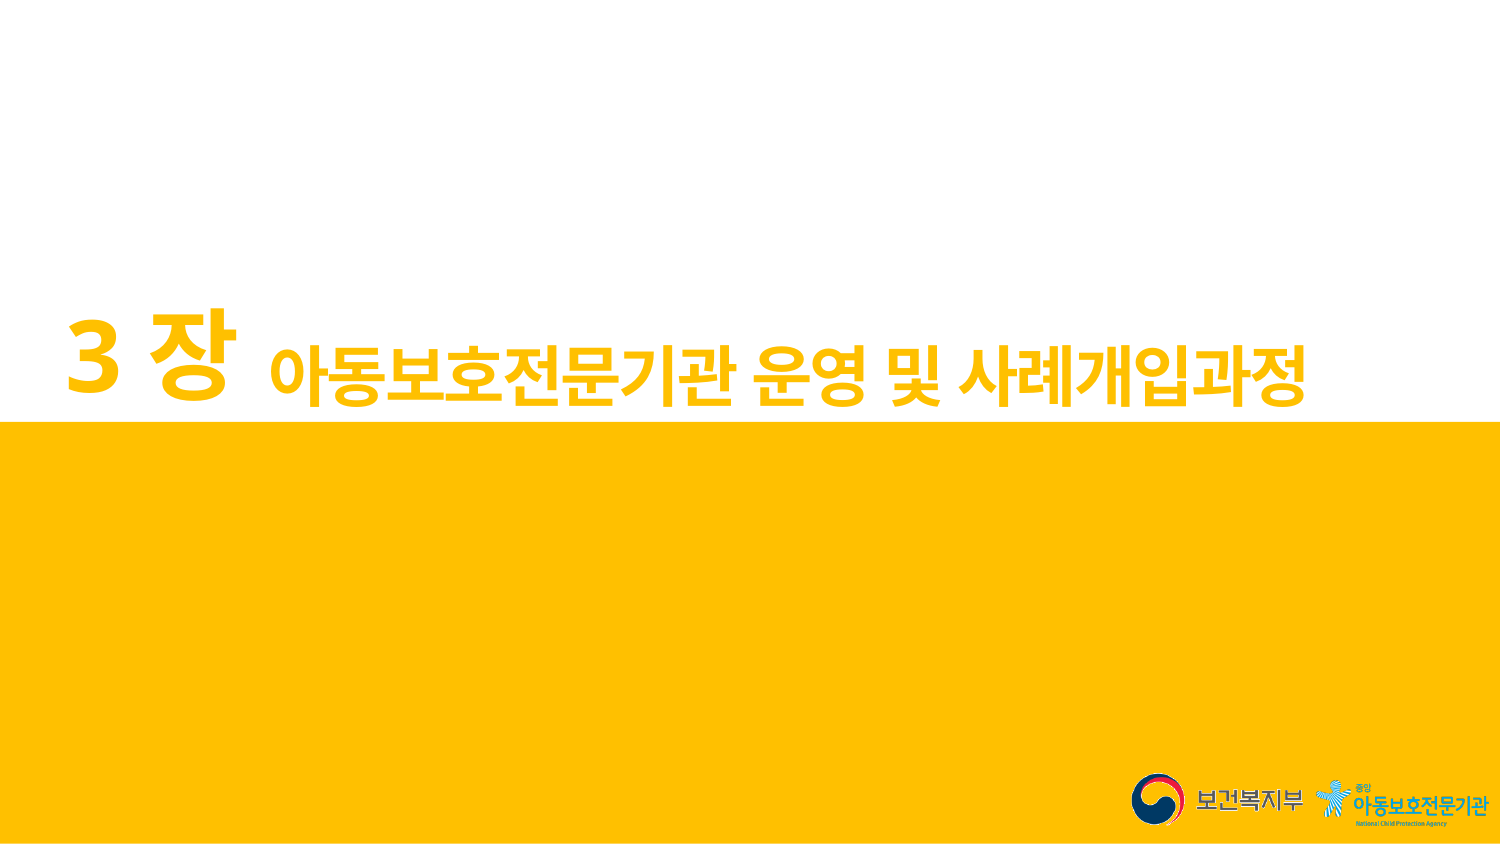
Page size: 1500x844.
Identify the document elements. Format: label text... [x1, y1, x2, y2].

text_box 3장_ [41, 285, 288, 540]
picture [1316, 780, 1489, 827]
picture [1128, 768, 1309, 830]
text_box 아동보호전문기관 운영 및 사례개입과정 [253, 327, 1447, 423]
